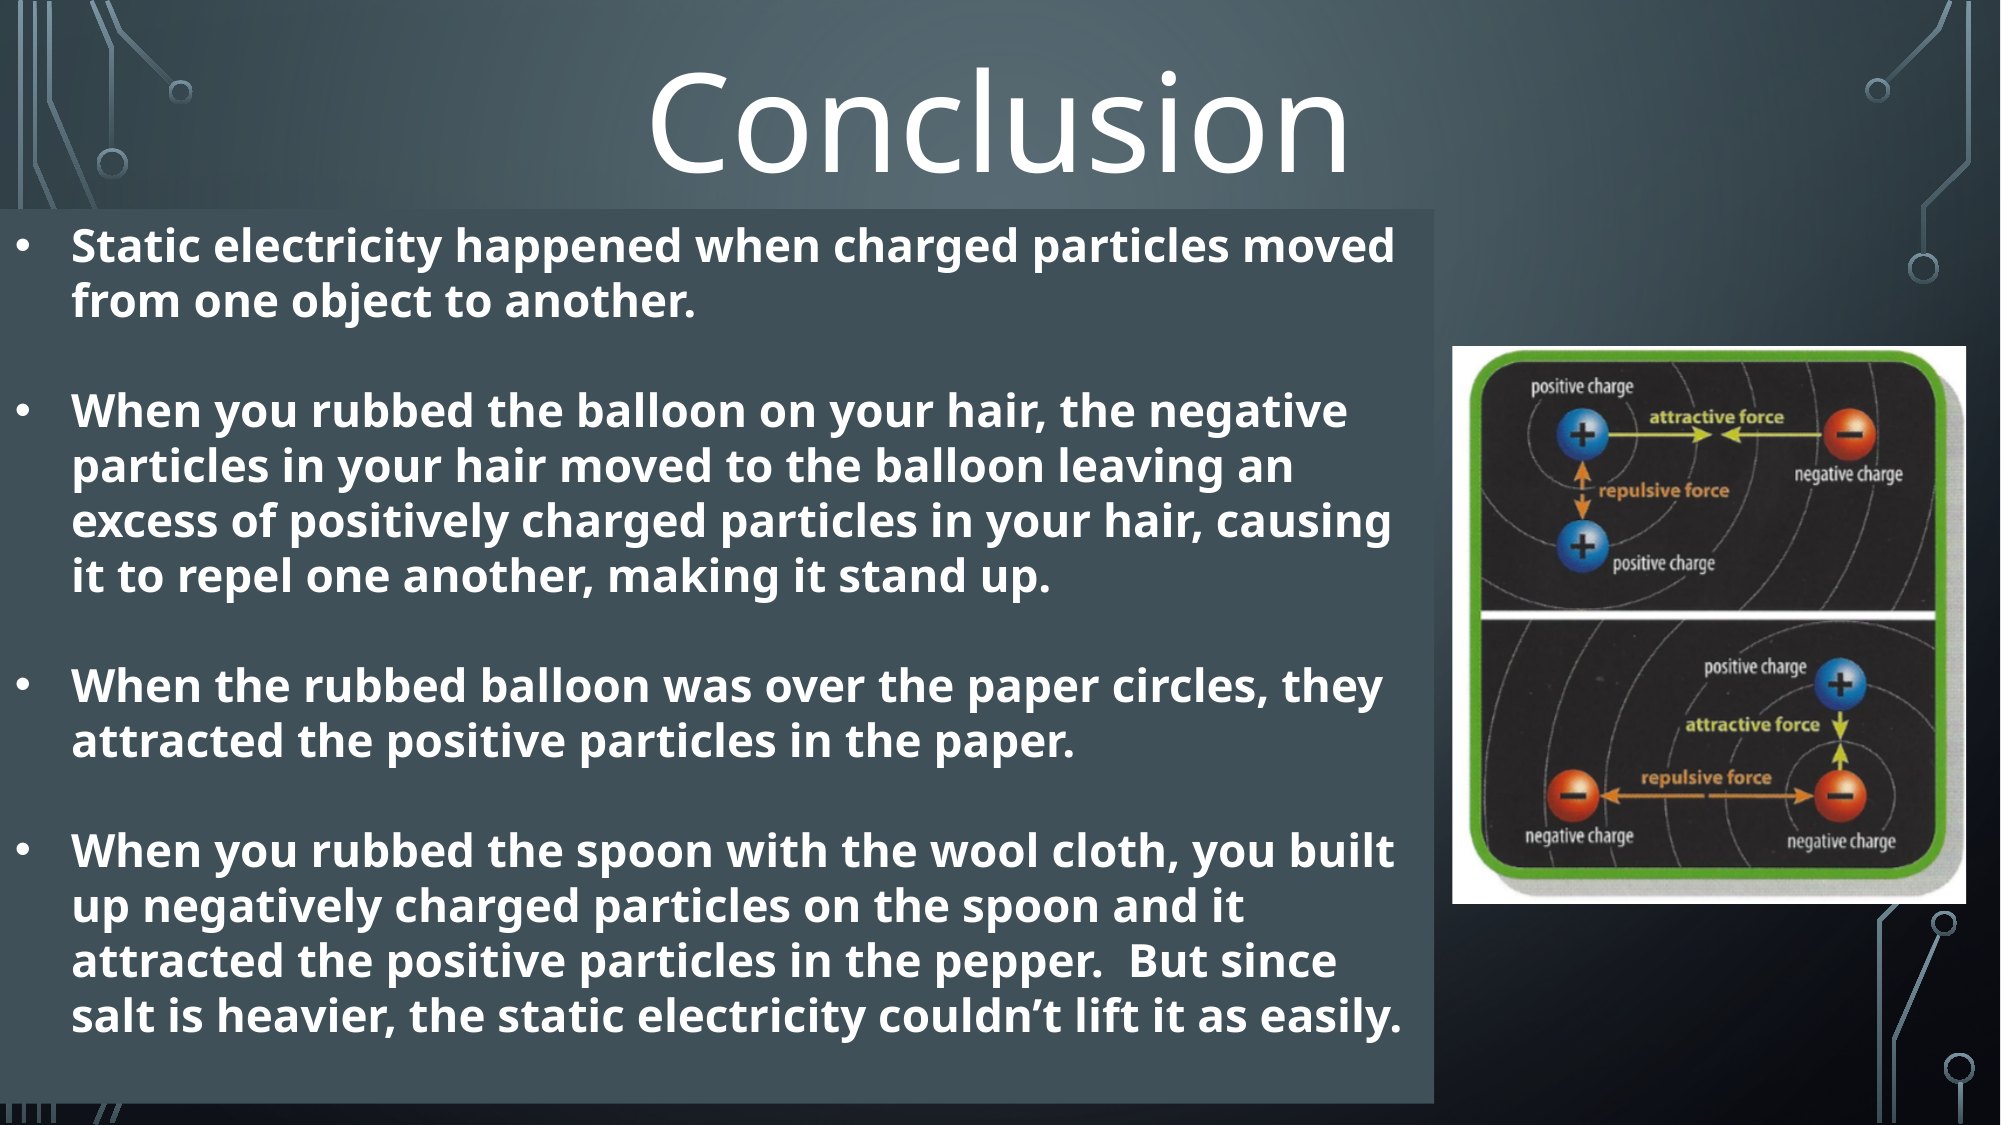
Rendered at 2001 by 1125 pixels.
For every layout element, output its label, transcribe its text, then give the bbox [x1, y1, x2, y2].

picture [1452, 345, 1967, 904]
text_box Conclusion [0, 27, 2000, 208]
text_box Static electricity happened when charged particles moved from one object to another. When you rubbed the balloon on your hair, the negative particles in your hair moved to the balloon leaving an excess of positively charged particles in your hair, causing it to repel one another, making it stand up. When the rubbed balloon was over the paper circles, they attracted the positive particles in the paper. When you rubbed the spoon with the wool cloth, you built up negatively charged particles on the spoon and it attracted the positive particles in the pepper. But since salt is heavier, the static electricity couldn’t lift it as easily. [0, 209, 1435, 1104]
